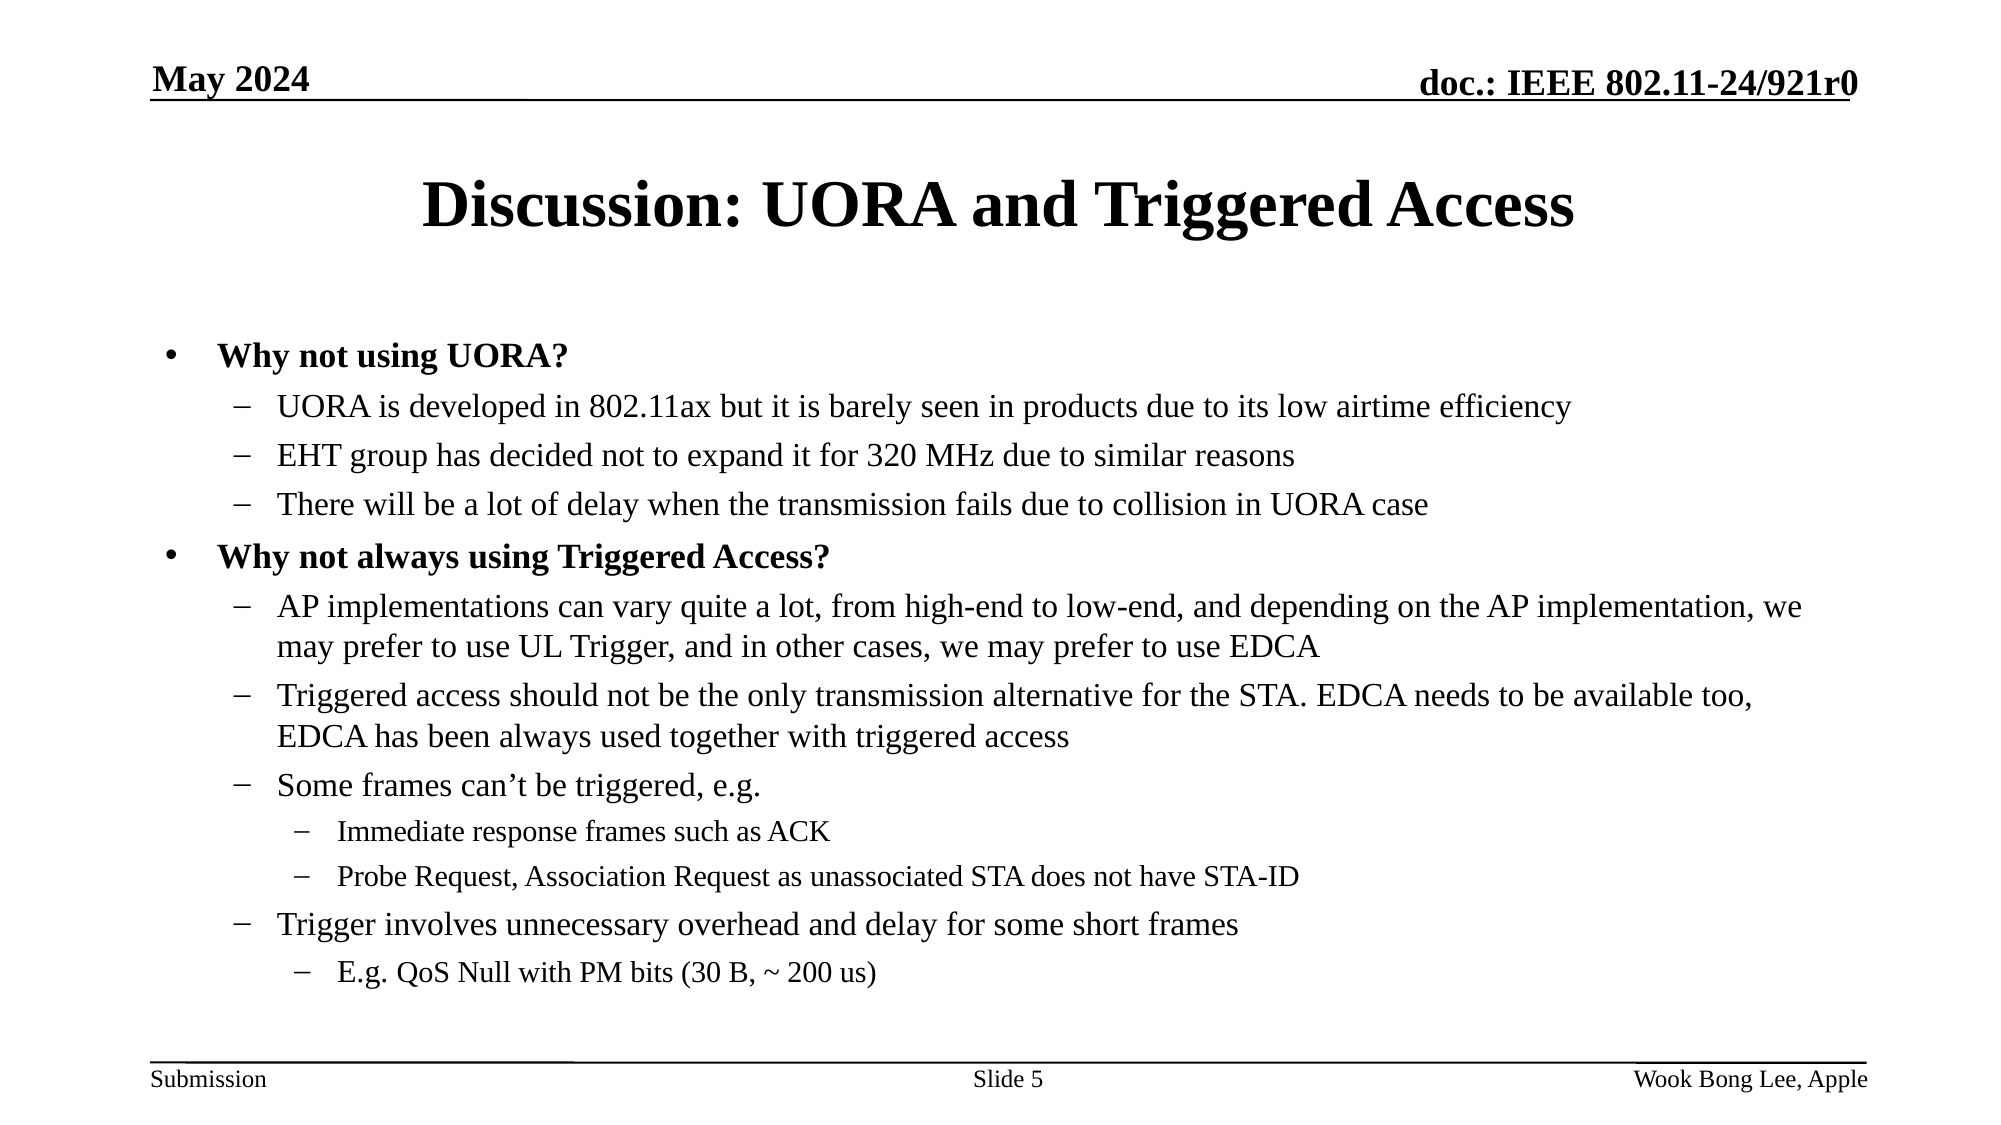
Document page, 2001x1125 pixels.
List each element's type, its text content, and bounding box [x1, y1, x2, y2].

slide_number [152, 54, 563, 100]
slide_number Slide 5 [950, 1061, 1067, 1123]
list Why not using UORA? UORA is developed in 802.11ax but it is barely seen in products due to its low airtime efficiency EHT group has decided not to expand it for 320 MHz due to similar reasons There will be a lot of delay when the transmission fails due to collision in UORA case Why not always using Triggered Access? AP implementations can vary quite a lot, from high-end to low-end, and depending on the AP implementation, we may prefer to use UL Trigger, and in other cases, we may prefer to use EDCA Triggered access should not be the only transmission alternative for the STA. EDCA needs to be available too, EDCA has been always used together with triggered access Some frames can’t be triggered, e.g. Immediate response frames such as ACK Probe Request, Association Request as unassociated STA does not have STA-ID Trigger involves unnecessary overhead and delay for some short frames E.g. QoS Null with PM bits (30 B, ~ 200 us) [149, 324, 1850, 1000]
footer Wook Bong Lee, Apple [1171, 1061, 1869, 1093]
title Discussion: UORA and Triggered Access [149, 112, 1850, 288]
